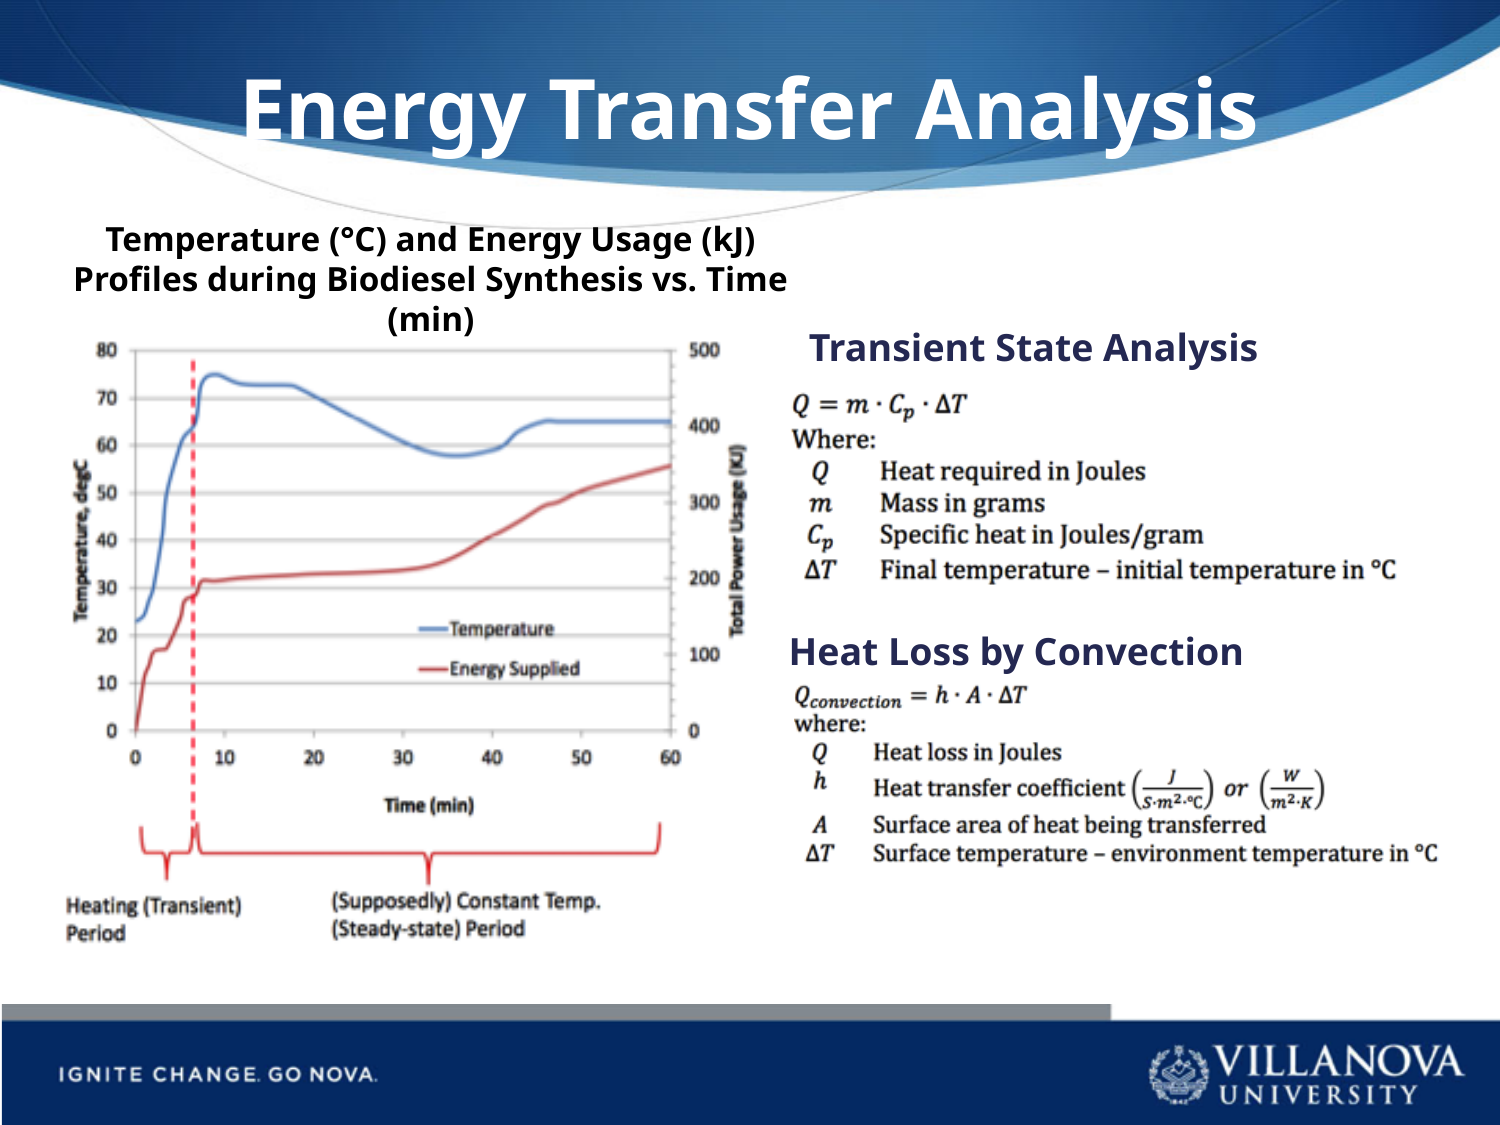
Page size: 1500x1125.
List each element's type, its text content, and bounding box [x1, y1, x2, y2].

title Energy Transfer Analysis [75, 0, 1425, 157]
text_box Heat Loss by Convection [796, 620, 1260, 667]
text_box Temperature (°C) and Energy Usage (kJ) Profiles during Biodiesel Synthesis vs. Time (min) [40, 210, 821, 334]
text_box Transient State Analysis [794, 316, 1372, 368]
picture [0, 0, 1500, 1125]
